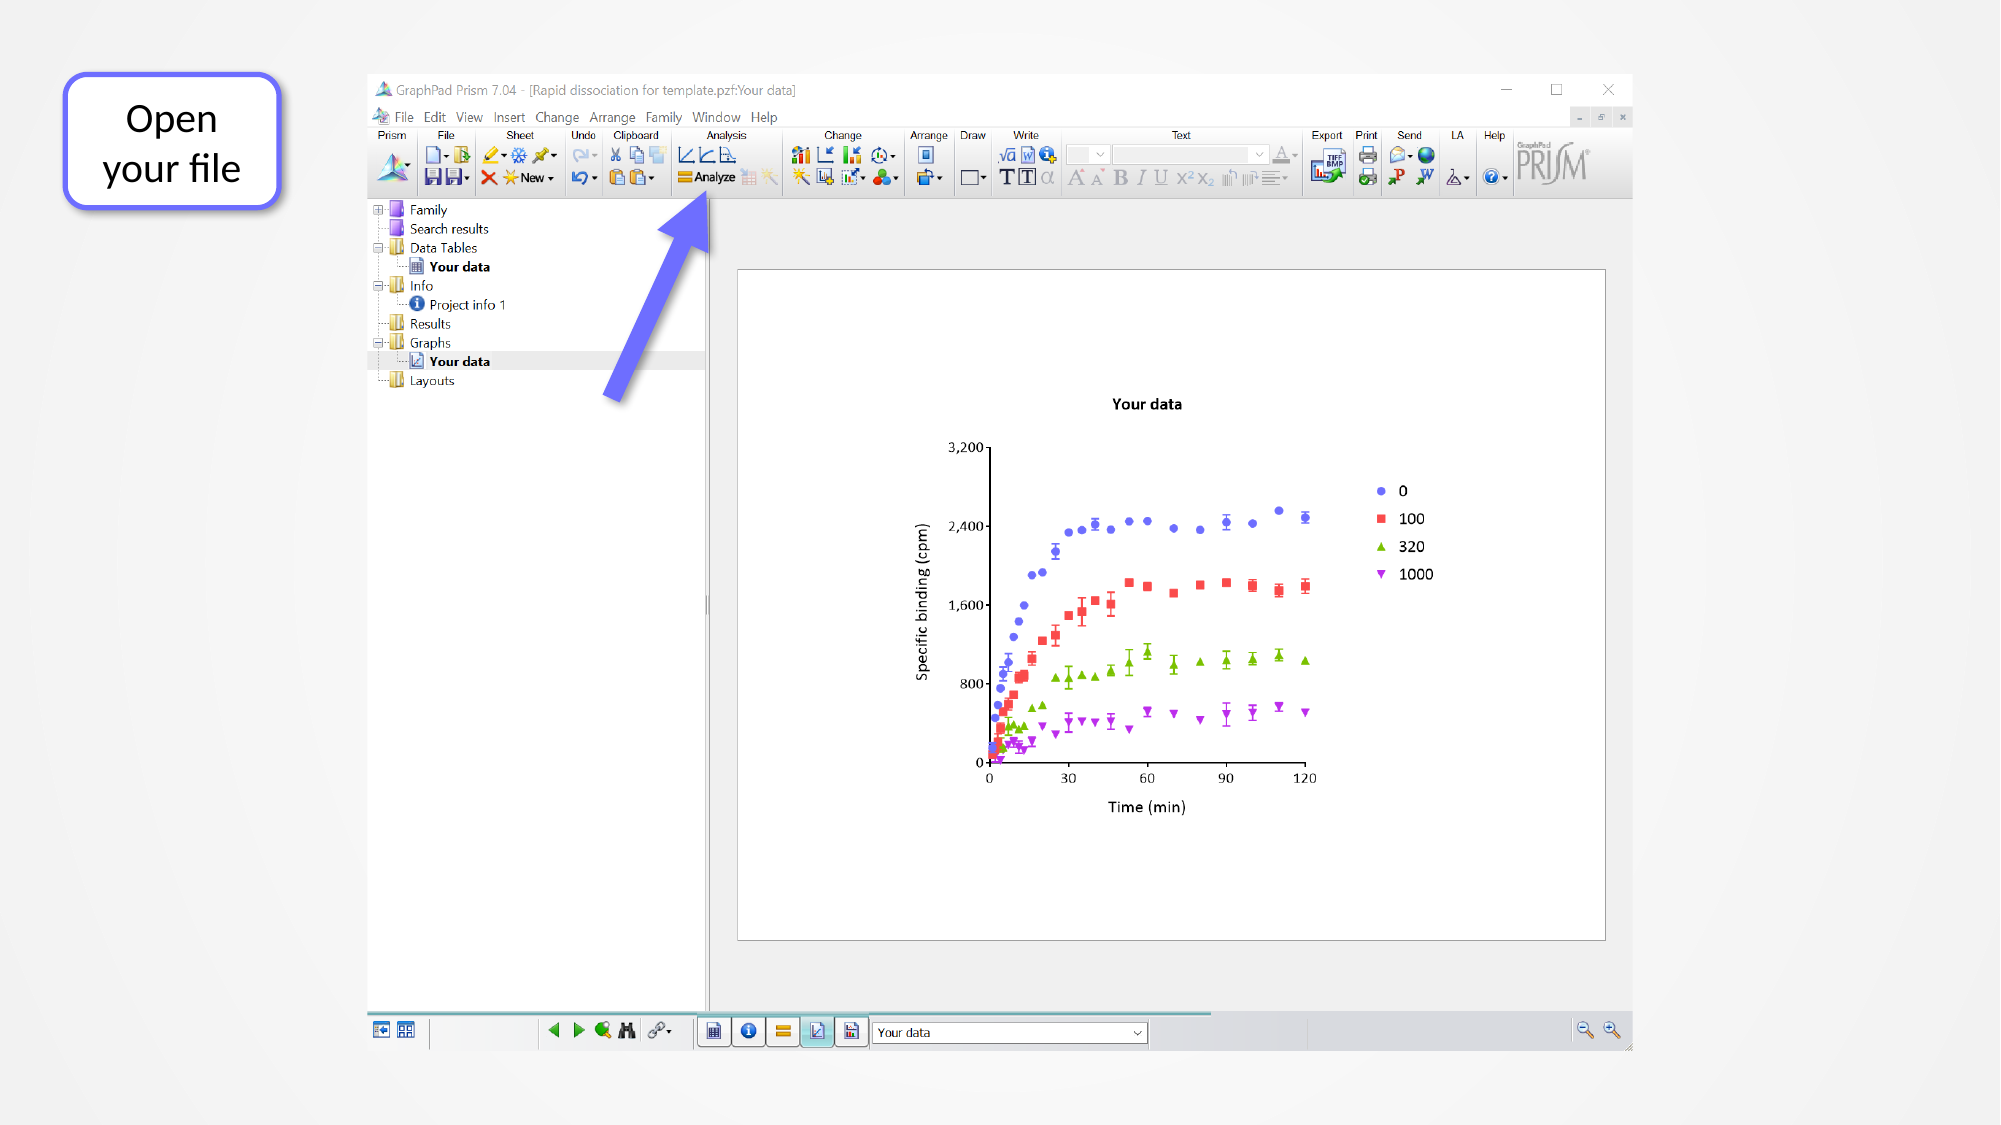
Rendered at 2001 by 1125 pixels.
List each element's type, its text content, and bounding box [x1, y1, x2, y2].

text_box Open your file [63, 72, 282, 210]
picture [367, 74, 1633, 1051]
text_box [610, 190, 707, 399]
